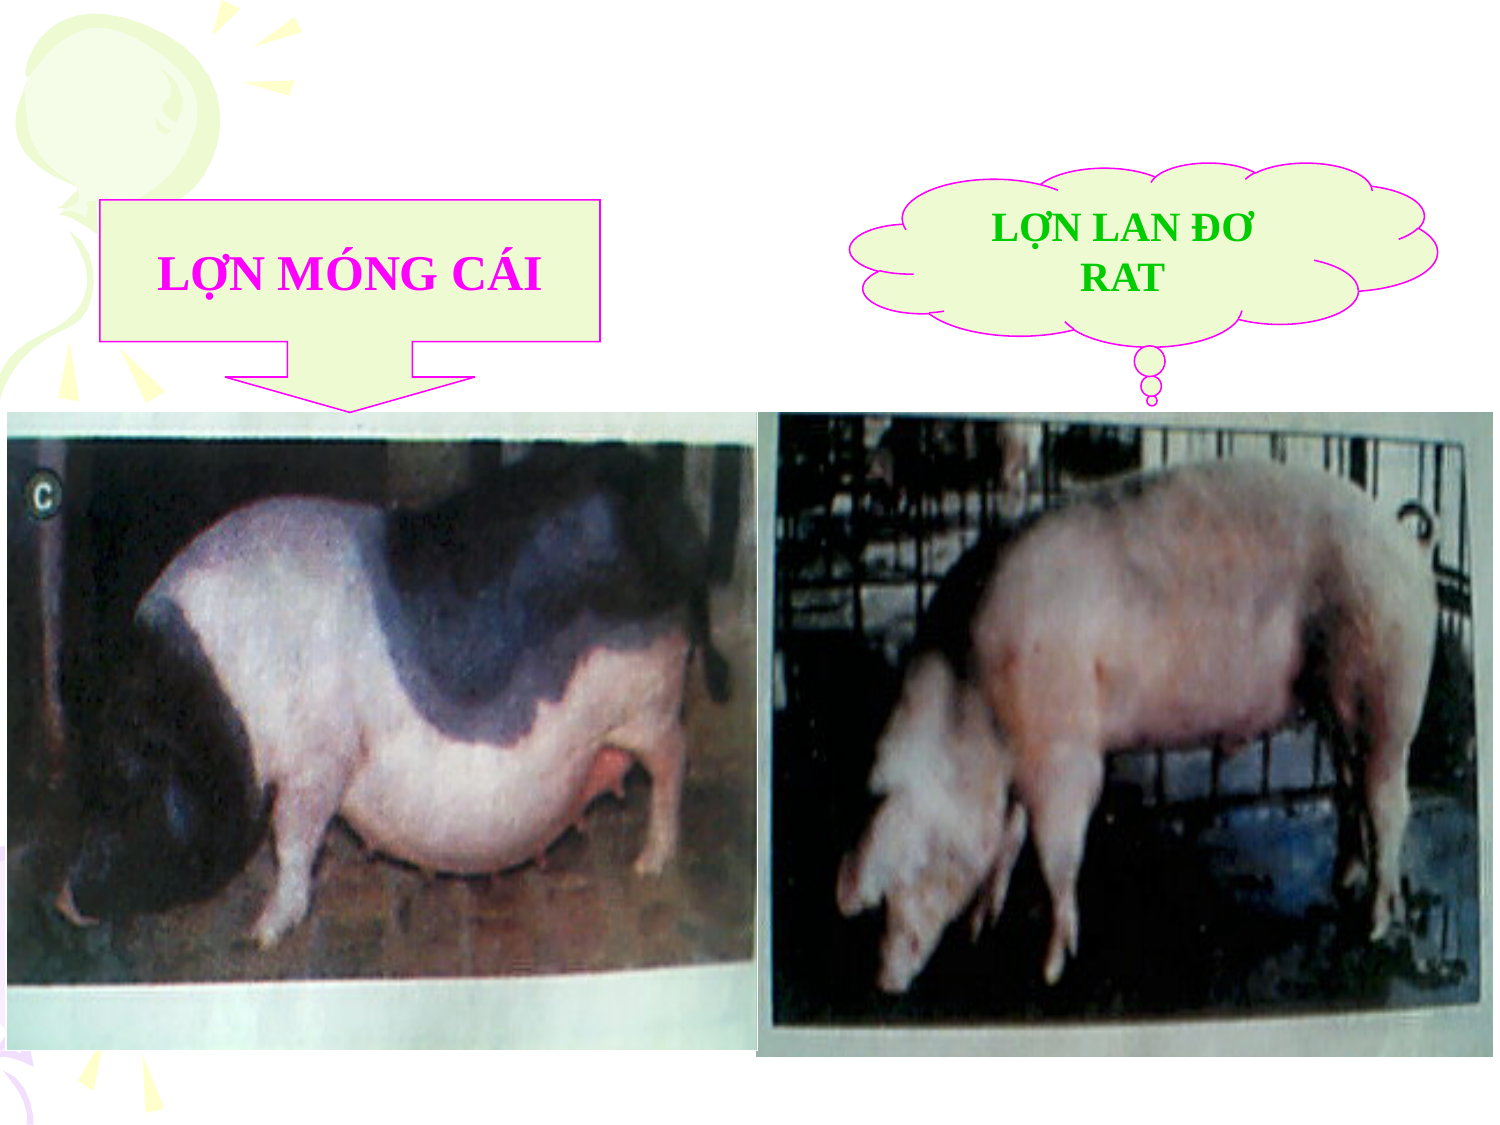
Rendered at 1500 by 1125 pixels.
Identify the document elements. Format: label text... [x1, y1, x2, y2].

picture [6, 412, 1494, 1057]
text_box LỢN MÓNG CÁI [99, 199, 601, 412]
text_box LỢN LAN ĐƠ RAT [849, 163, 1438, 406]
